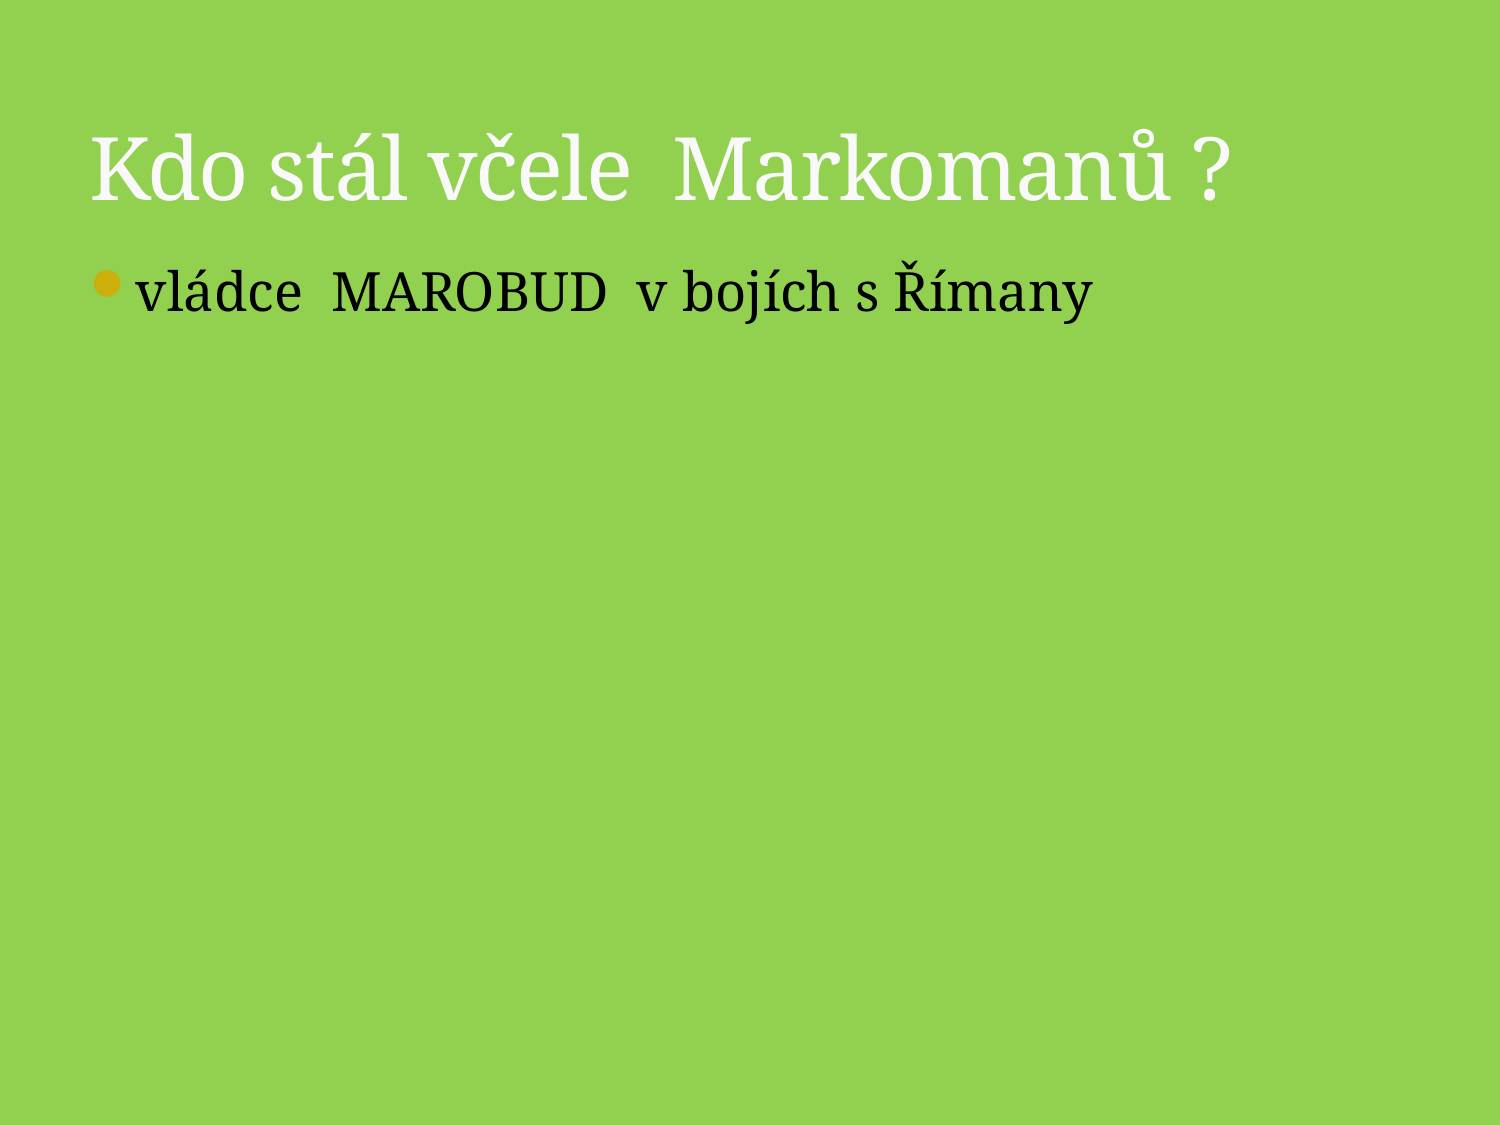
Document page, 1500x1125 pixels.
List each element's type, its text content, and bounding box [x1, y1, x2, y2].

list vládce MAROBUD v bojích s Římany [75, 249, 1425, 1000]
title Kdo stál včele Markomanů ? [74, 24, 1425, 225]
